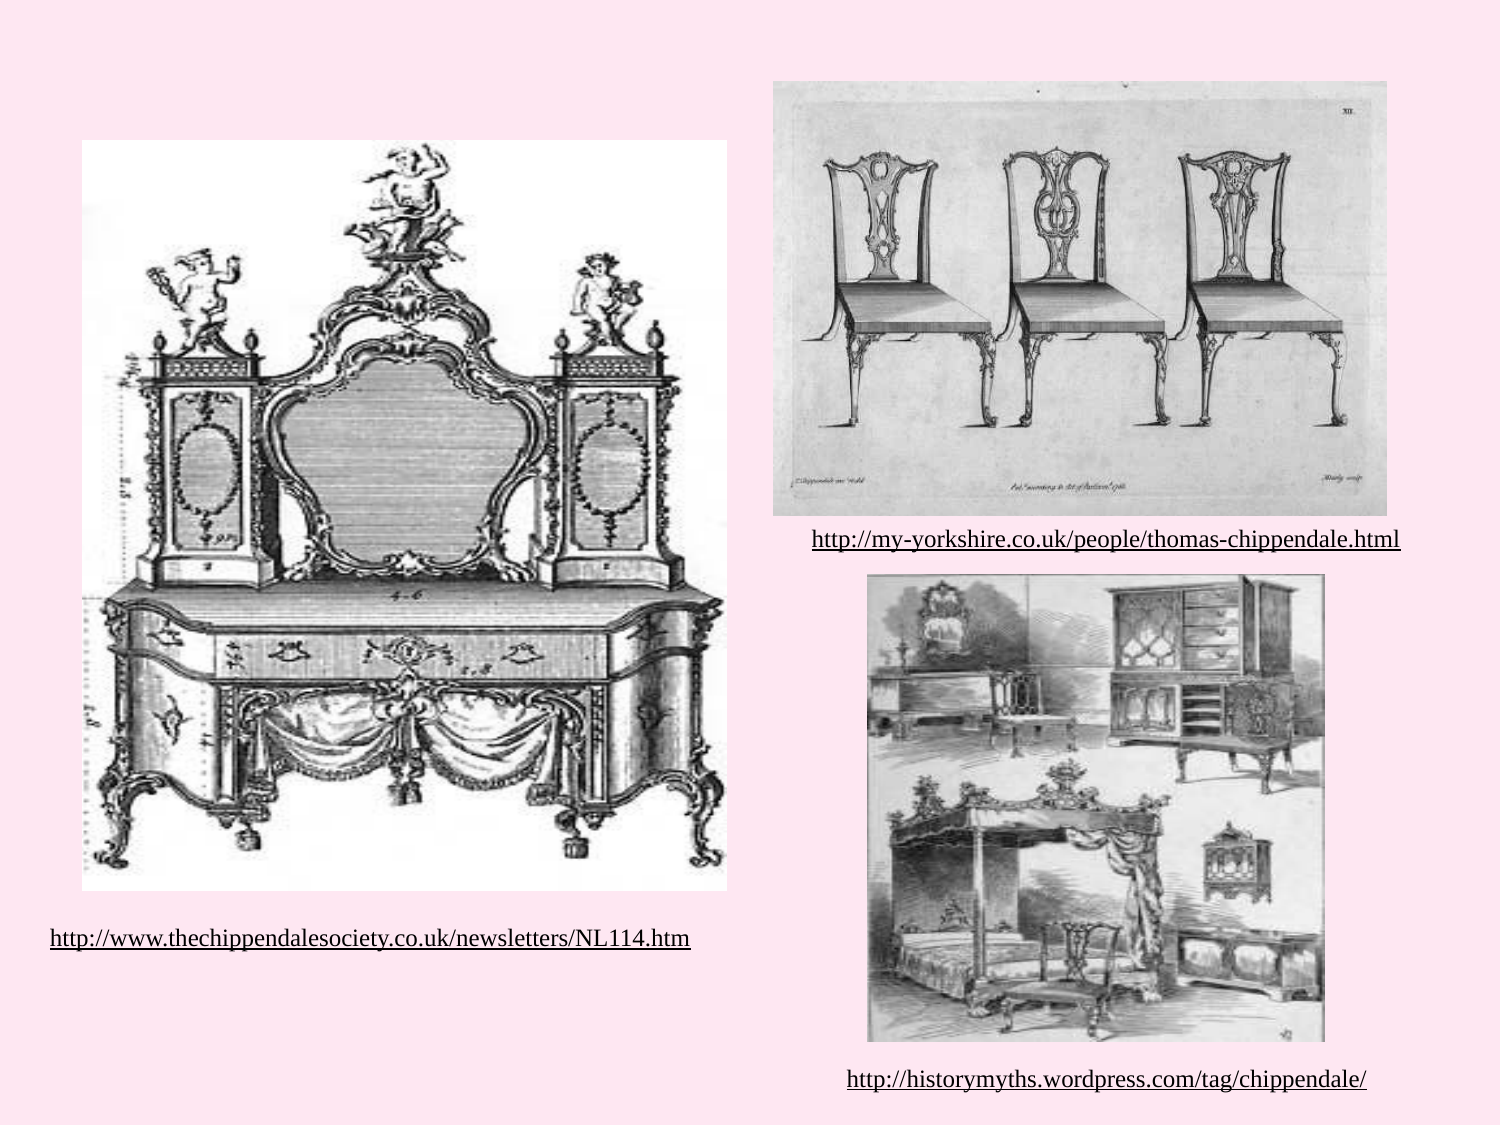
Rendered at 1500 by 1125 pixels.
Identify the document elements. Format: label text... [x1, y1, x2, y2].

picture [81, 140, 727, 891]
picture [773, 81, 1387, 516]
picture [866, 573, 1325, 1042]
text_box http://www.thechippendalesociety.co.uk/newsletters/NL114.htm [35, 913, 786, 989]
text_box http://historymyths.wordpress.com/tag/chippendale/ [831, 1054, 1500, 1100]
text_box http://my-yorkshire.co.uk/people/thomas-chippendale.html [796, 515, 1500, 561]
